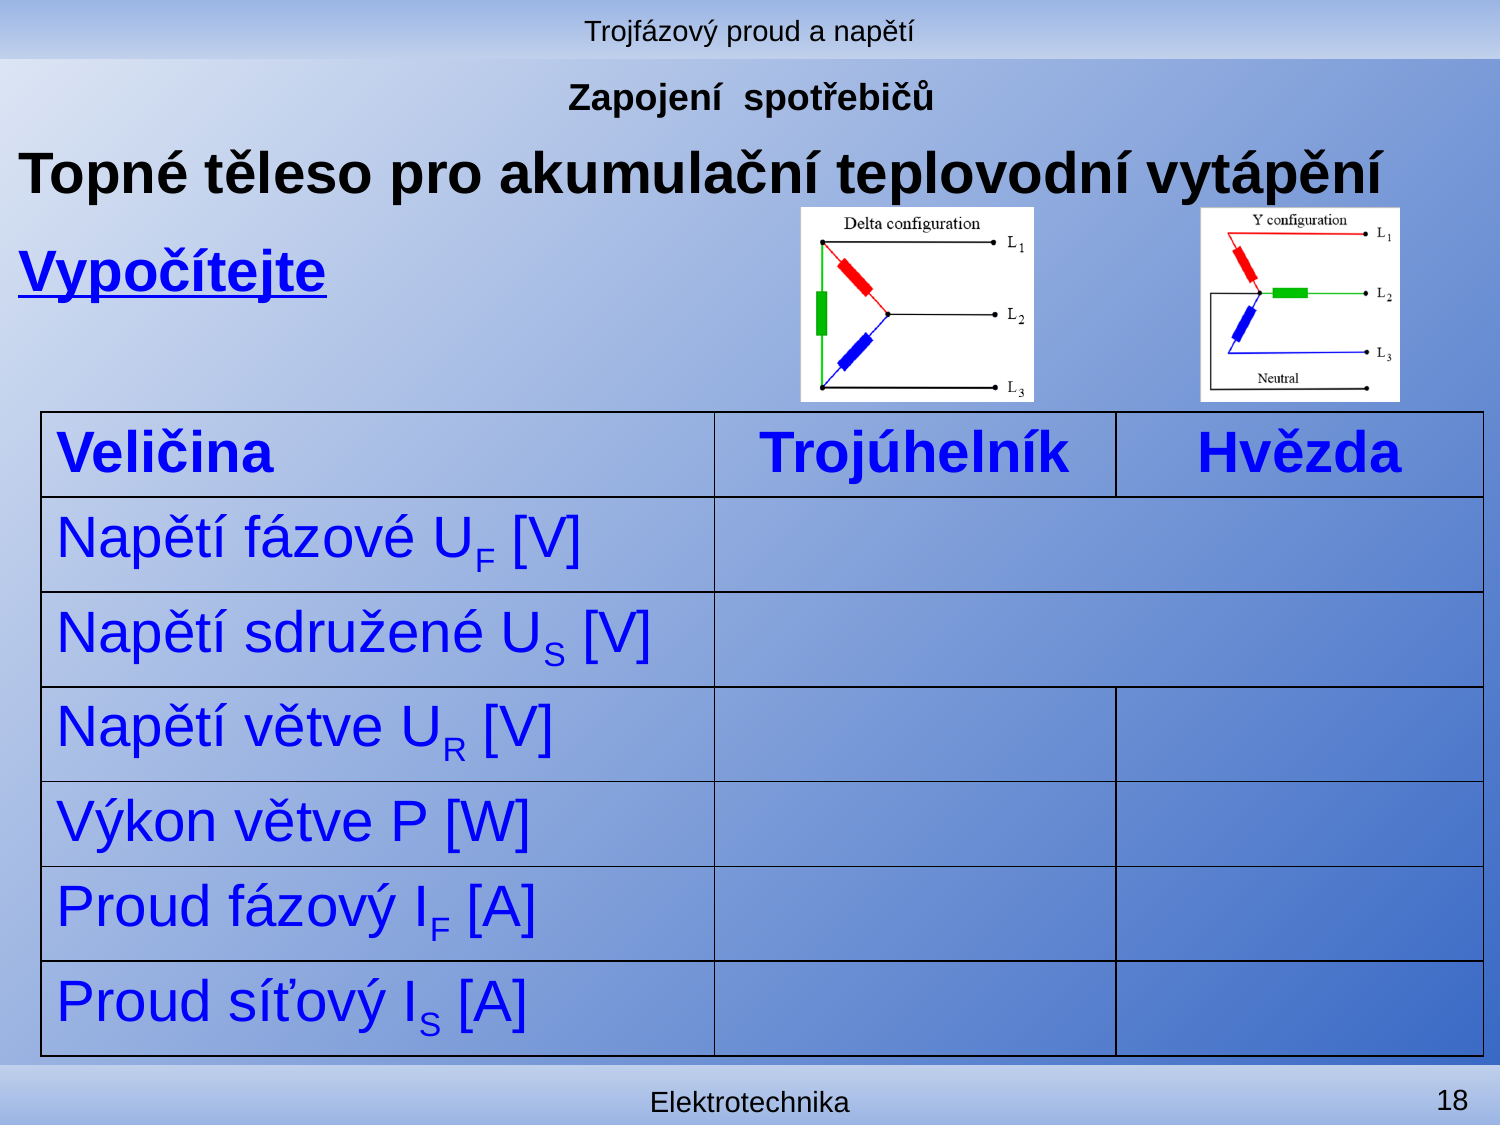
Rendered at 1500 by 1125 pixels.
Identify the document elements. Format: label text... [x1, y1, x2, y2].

table_cell [715, 782, 1115, 866]
table_cell [1117, 867, 1483, 960]
table_cell [715, 962, 1115, 1055]
table_cell Výkon větve P [W] [42, 782, 714, 866]
picture [800, 206, 1034, 402]
table_cell [1117, 782, 1483, 866]
table_cell [715, 593, 1483, 686]
table_header Trojúhelník [715, 413, 1115, 496]
table_cell [1117, 962, 1483, 1055]
table_header Veličina [42, 413, 714, 496]
table_cell [715, 688, 1115, 781]
table_cell Napětí fázové UF [V] [42, 498, 714, 591]
table_cell [1117, 688, 1483, 781]
table_cell [715, 498, 1483, 591]
table_cell Proud síťový IS [A] [42, 962, 714, 1055]
table_cell Napětí sdružené US [V] [42, 593, 714, 686]
table_cell [715, 867, 1115, 960]
footer Elektrotechnika [0, 1065, 1500, 1125]
table_cell Proud fázový IF [A] [42, 867, 714, 960]
table_cell Napětí větve UR [V] [42, 688, 714, 781]
slide_number 18 [1399, 1063, 1484, 1124]
slide_number Trojfázový proud a napětí [0, 0, 1500, 59]
table_header Hvězda [1117, 413, 1483, 496]
text_box Topné těleso pro akumulační teplovodní vytápění [3, 127, 1484, 213]
text_box Vypočítejte [3, 225, 443, 311]
picture [1200, 206, 1400, 402]
title Zapojení spotřebičů [76, 65, 1427, 127]
